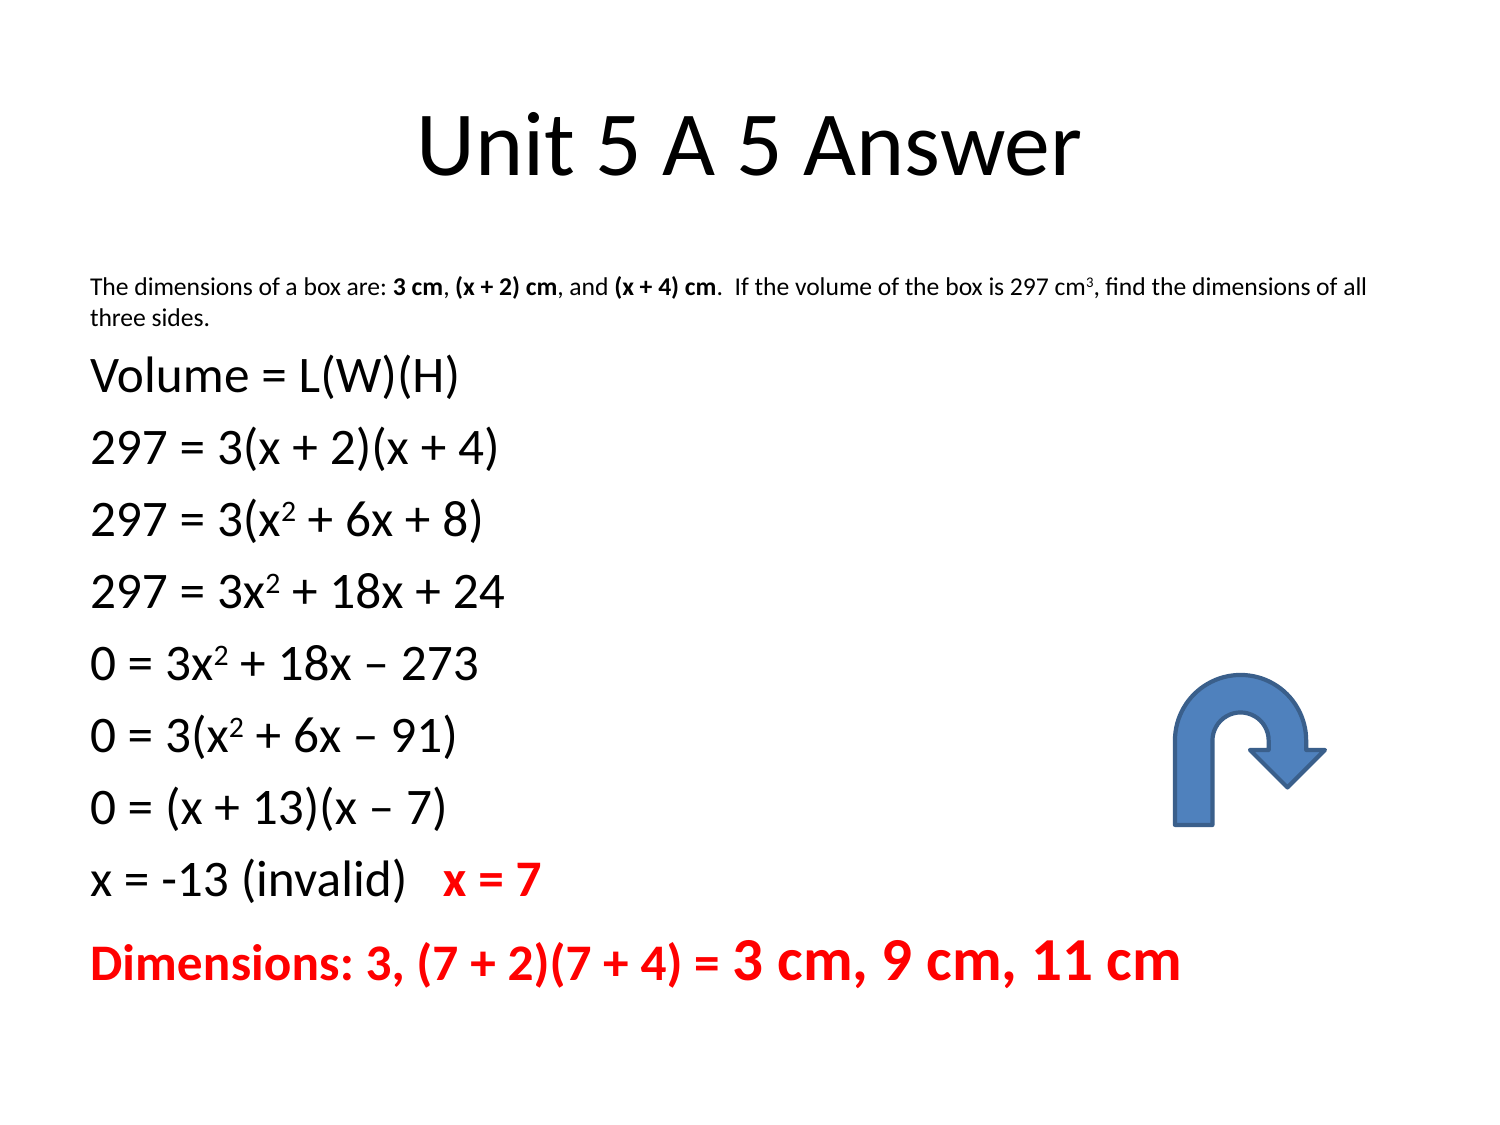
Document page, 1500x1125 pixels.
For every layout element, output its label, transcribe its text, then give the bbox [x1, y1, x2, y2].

title Unit 5 A 5 Answer [75, 45, 1425, 233]
list The dimensions of a box are: 3 cm, (x + 2) cm, and (x + 4) cm. If the volume of the box is 297 cm3, find the dimensions of all three sides. Volume = L(W)(H) 297 = 3(x + 2)(x + 4) 297 = 3(x2 + 6x + 8) 297 = 3x2 + 18x + 24 0 = 3x2 + 18x – 273 0 = 3(x2 + 6x – 91) 0 = (x + 13)(x – 7) x = -13 (invalid) x = 7 Dimensions: 3, (7 + 2)(7 + 4) = 3 cm, 9 cm, 11 cm [75, 262, 1425, 1005]
text_box [1172, 672, 1327, 828]
